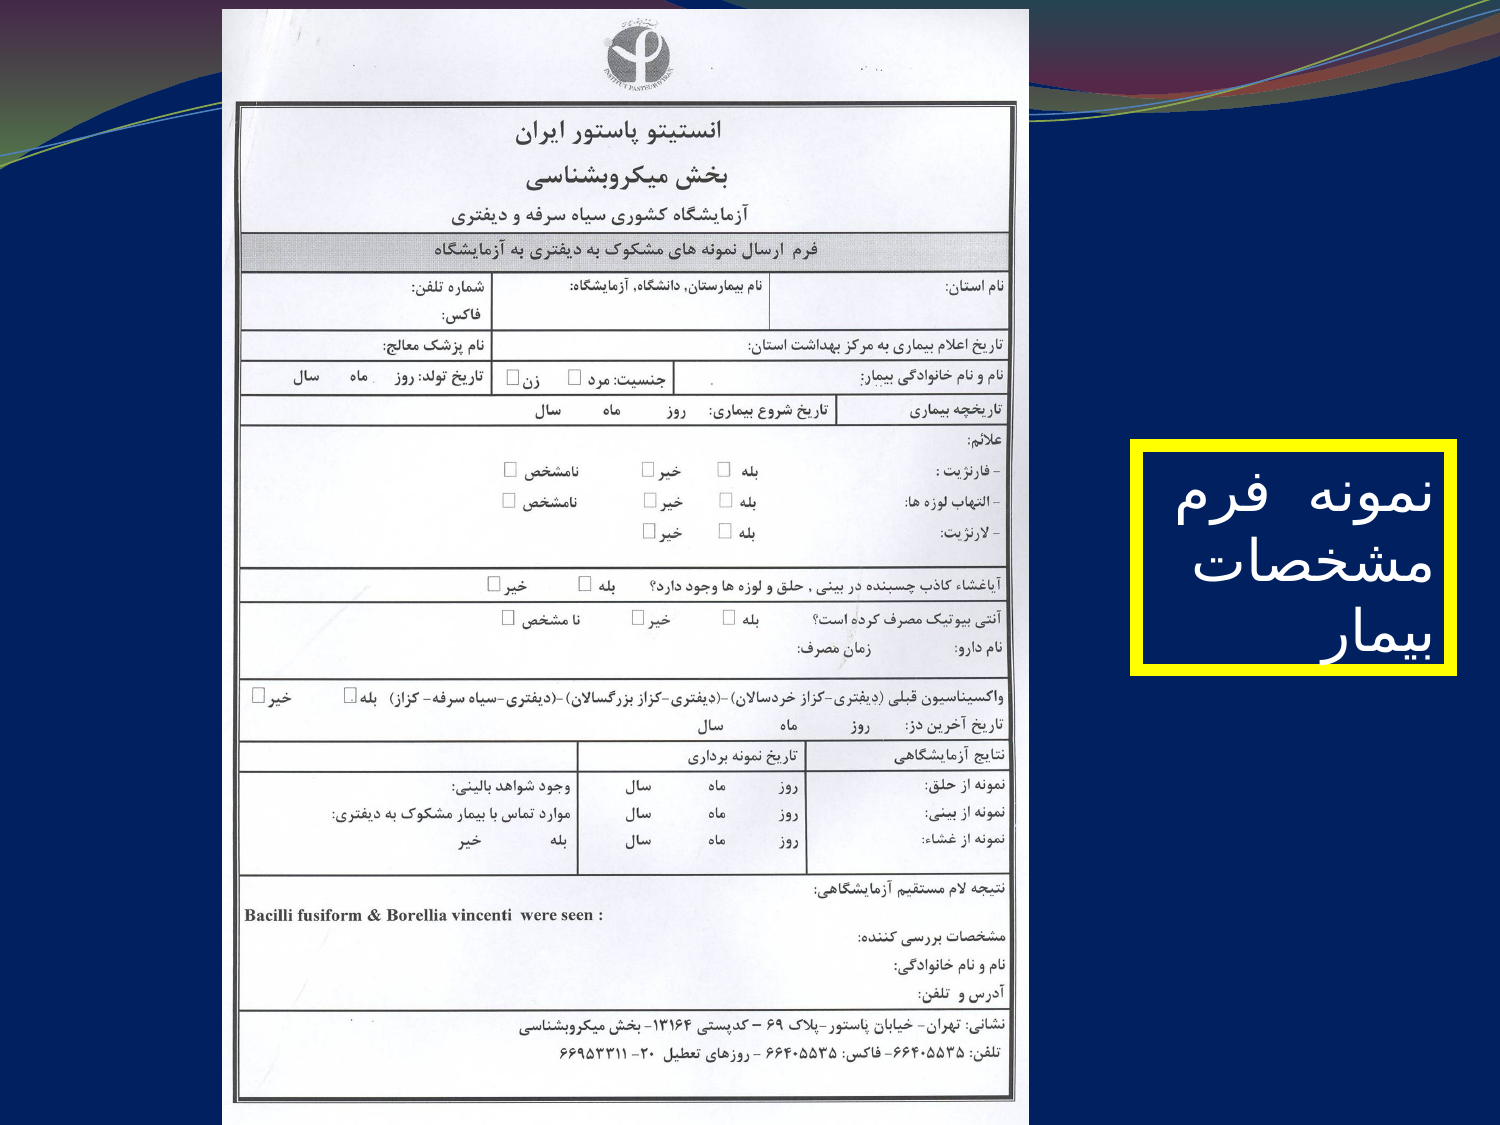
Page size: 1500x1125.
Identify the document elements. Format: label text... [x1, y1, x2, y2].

picture [222, 9, 1030, 1125]
text_box نمونه فرم مشخصات بيمار [1136, 445, 1451, 670]
